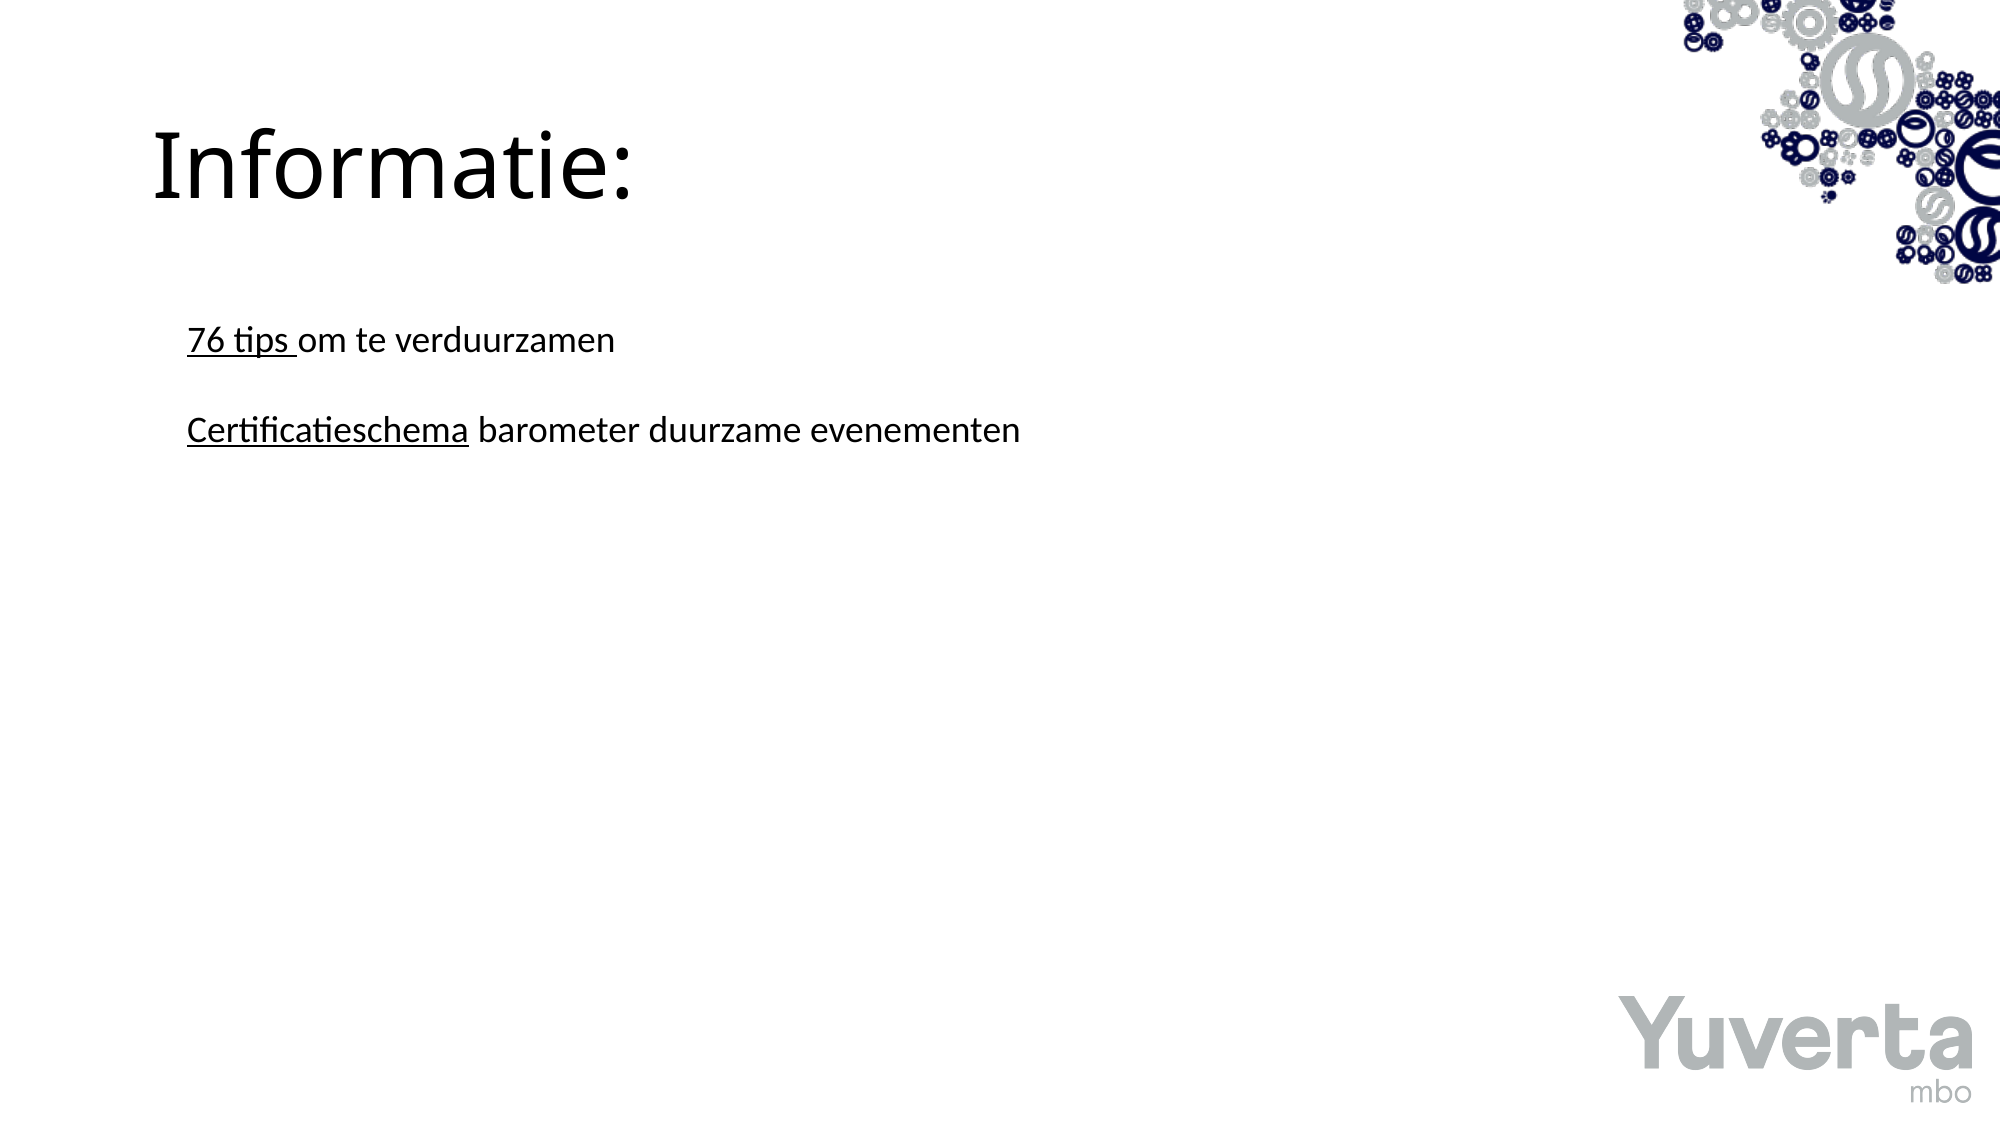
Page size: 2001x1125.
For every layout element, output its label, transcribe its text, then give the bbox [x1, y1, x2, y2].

picture [0, 0, 2000, 1125]
title Informatie: [137, 59, 1863, 278]
text_box 76 tips om te verduurzamen Certificatieschema barometer duurzame evenementen [172, 307, 1259, 547]
